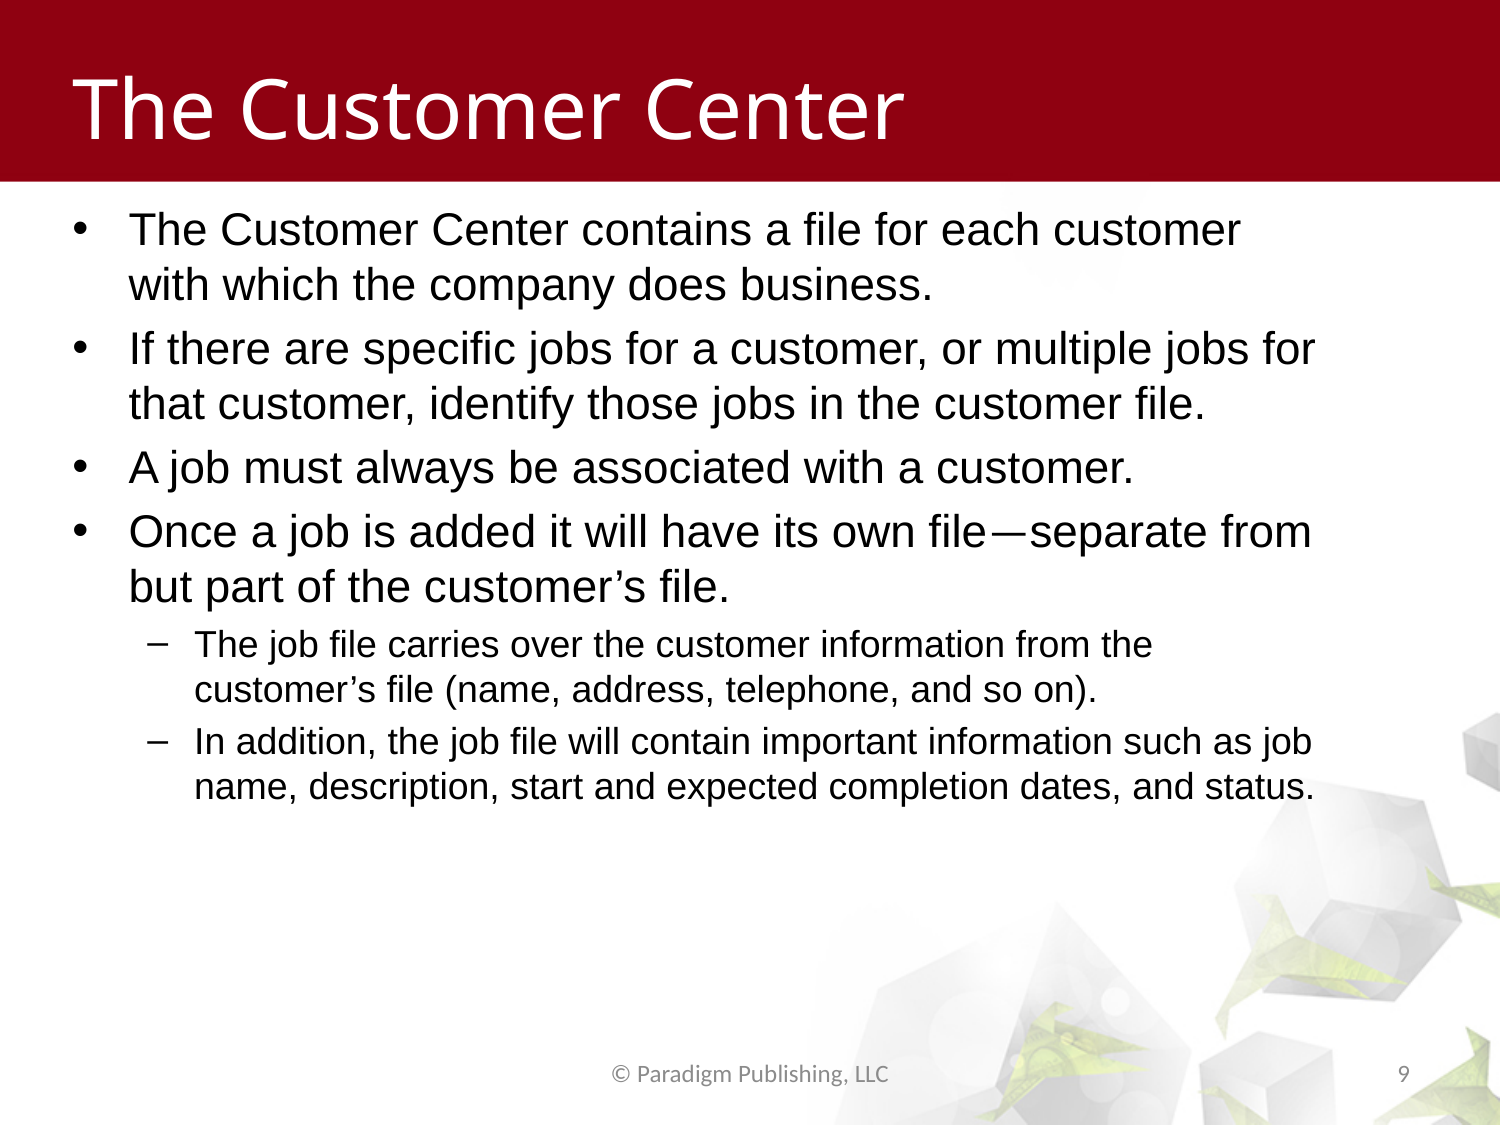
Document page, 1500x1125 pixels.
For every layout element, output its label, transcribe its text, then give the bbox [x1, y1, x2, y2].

picture [0, 0, 1500, 1125]
footer © Paradigm Publishing, LLC [512, 1042, 988, 1103]
slide_number 9 [1074, 1042, 1425, 1103]
list The Customer Center contains a file for each customer with which the company does business. If there are specific jobs for a customer, or multiple jobs for that customer, identify those jobs in the customer file. A job must always be associated with a customer. Once a job is added it will have its own file—separate from but part of the customer’s file. The job file carries over the customer information from the customer’s file (name, address, telephone, and so on). In addition, the job file will contain important information such as job name, description, start and expected completion dates, and status. [57, 192, 1345, 1000]
title The Customer Center [57, 48, 1450, 207]
